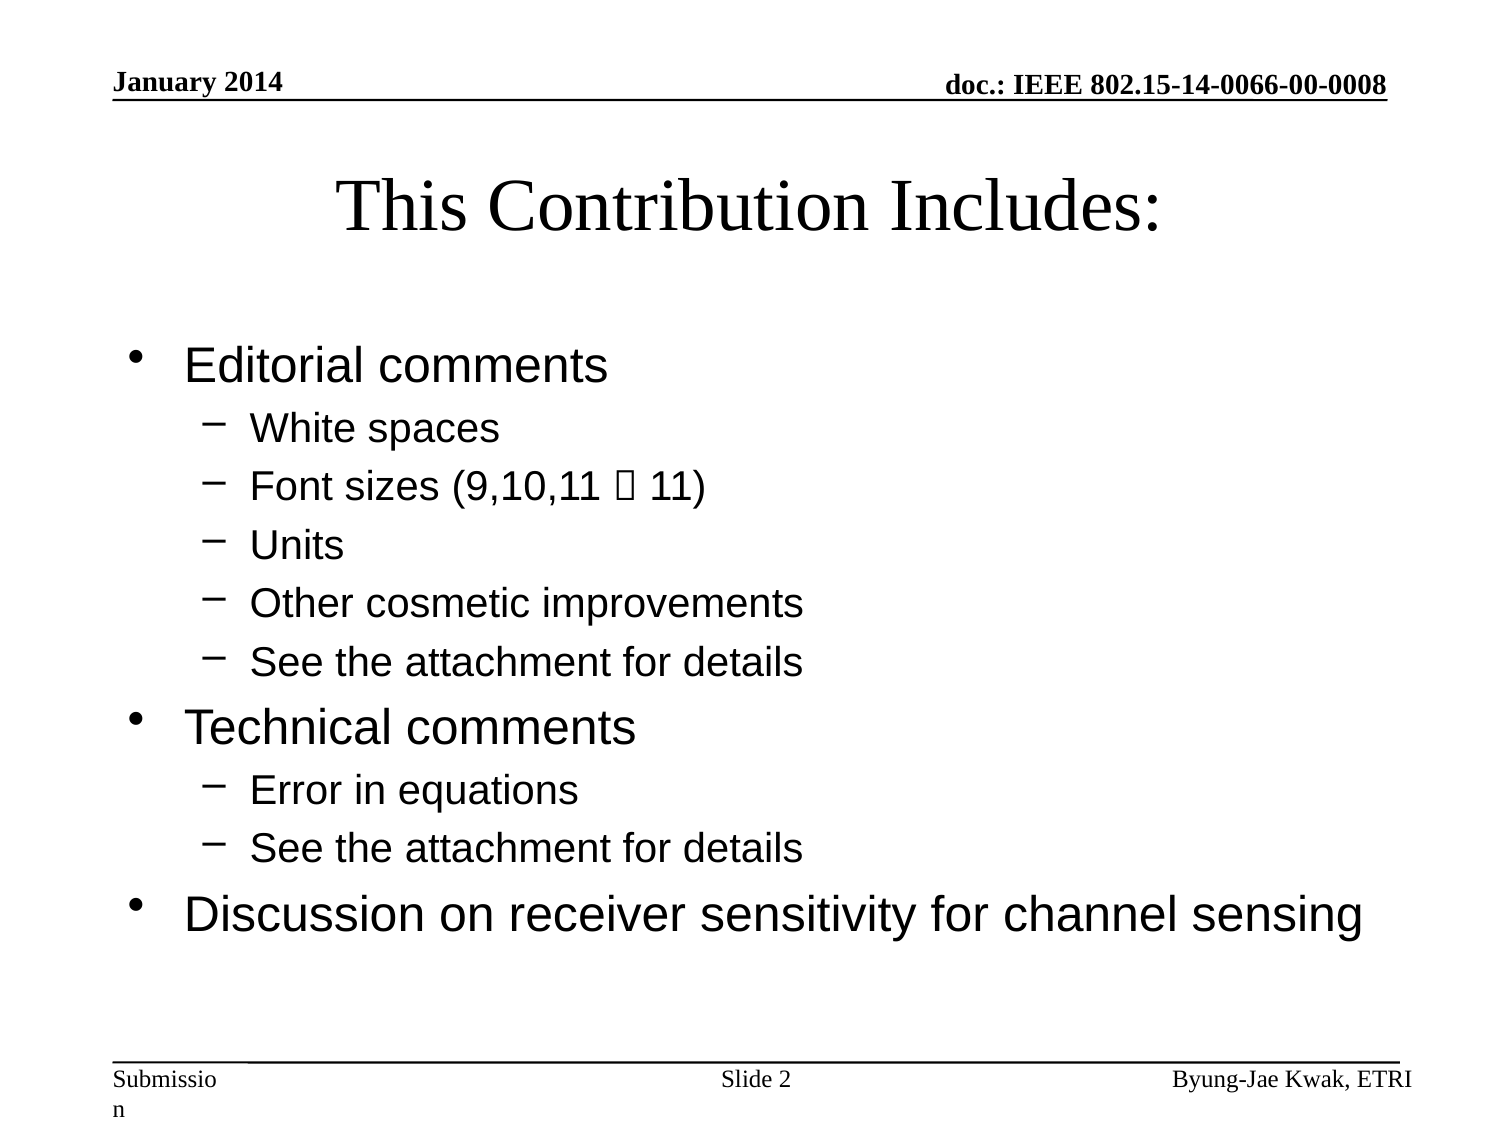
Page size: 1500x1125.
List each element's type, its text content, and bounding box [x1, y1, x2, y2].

footer Byung-Jae Kwak, ETRI [900, 1062, 1413, 1093]
list Editorial comments White spaces Font sizes (9,10,11  11) Units Other cosmetic improvements See the attachment for details Technical comments Error in equations See the attachment for details Discussion on receiver sensitivity for channel sensing [112, 324, 1388, 1000]
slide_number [112, 62, 375, 98]
title This Contribution Includes: [112, 112, 1388, 288]
slide_number Slide 2 [712, 1062, 800, 1093]
